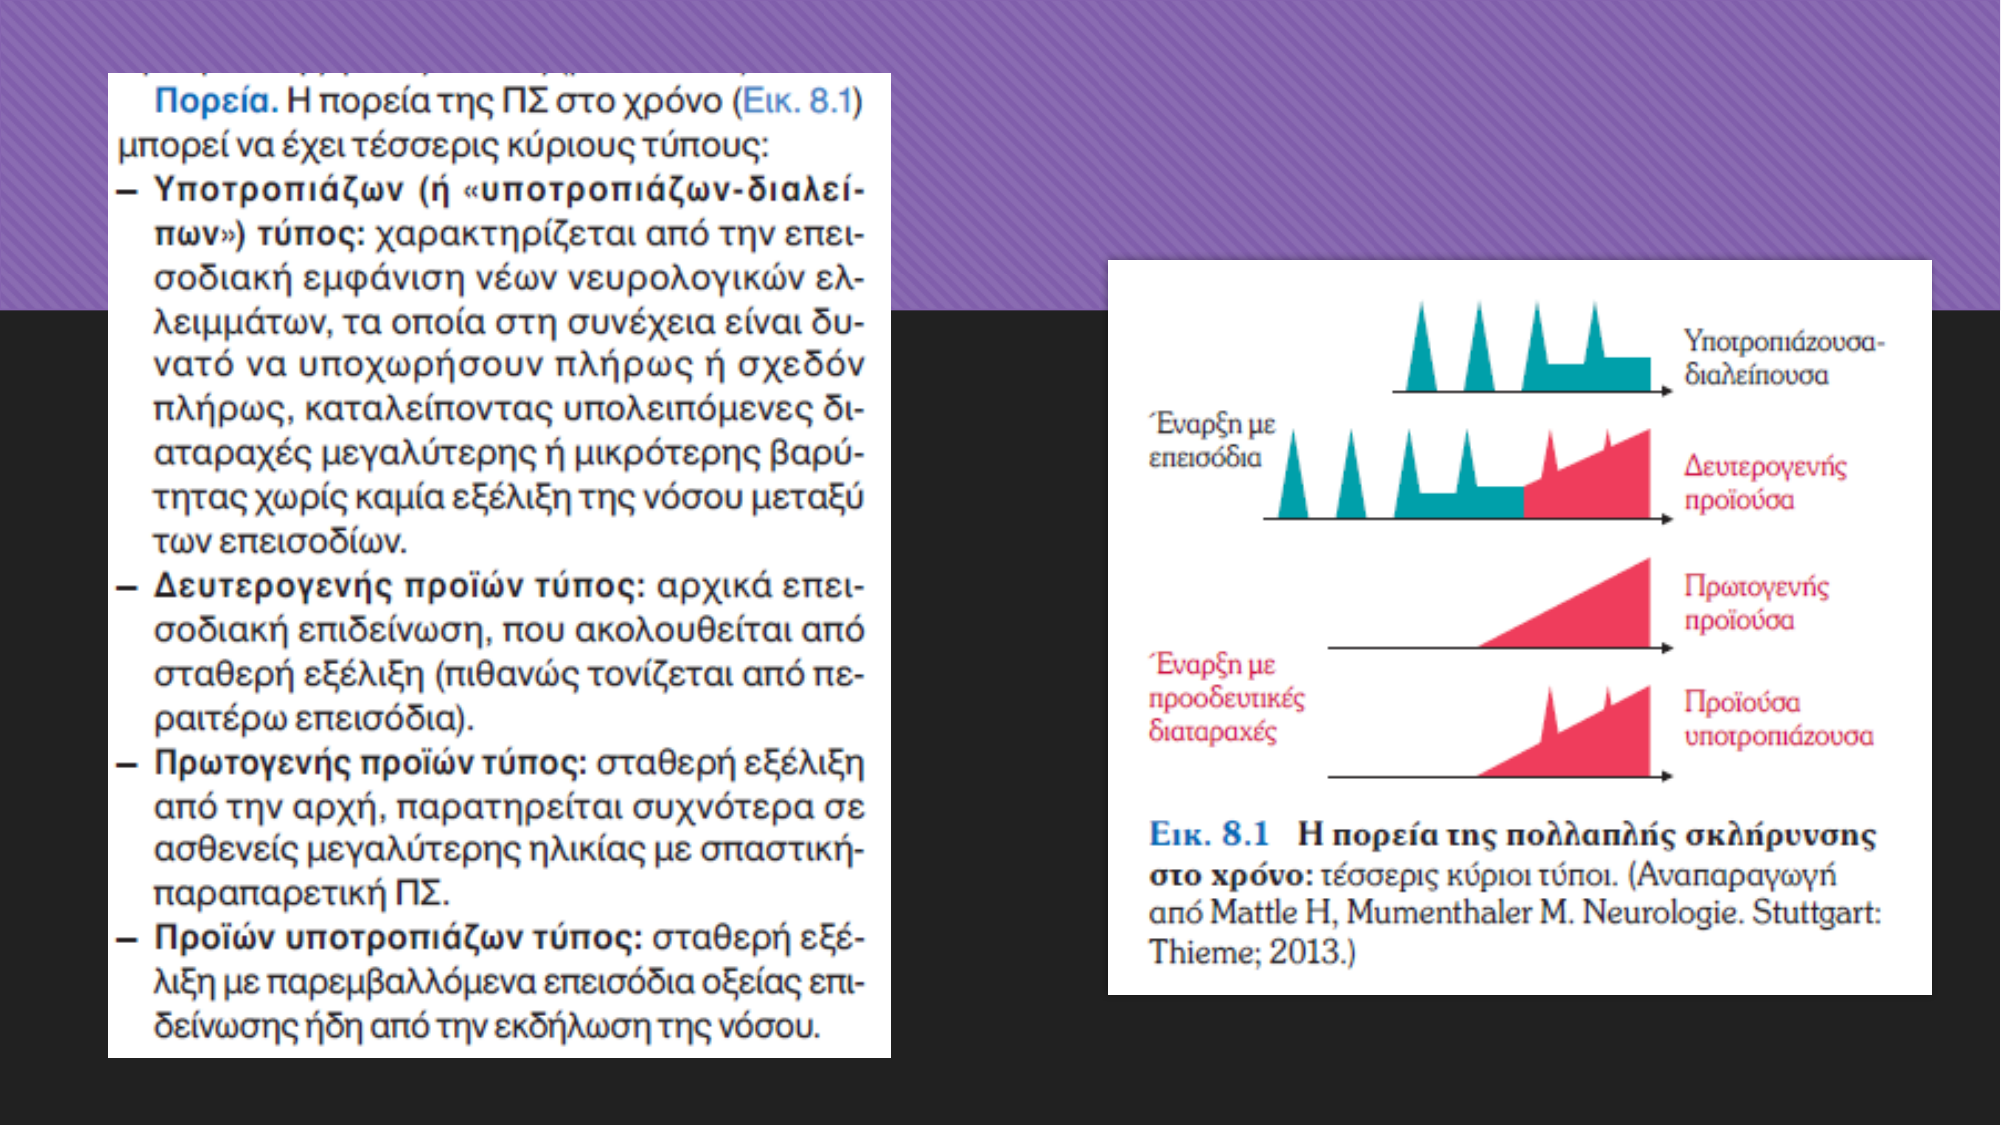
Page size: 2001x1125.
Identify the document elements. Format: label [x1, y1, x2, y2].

picture [108, 73, 892, 1058]
list [1108, 260, 1933, 996]
